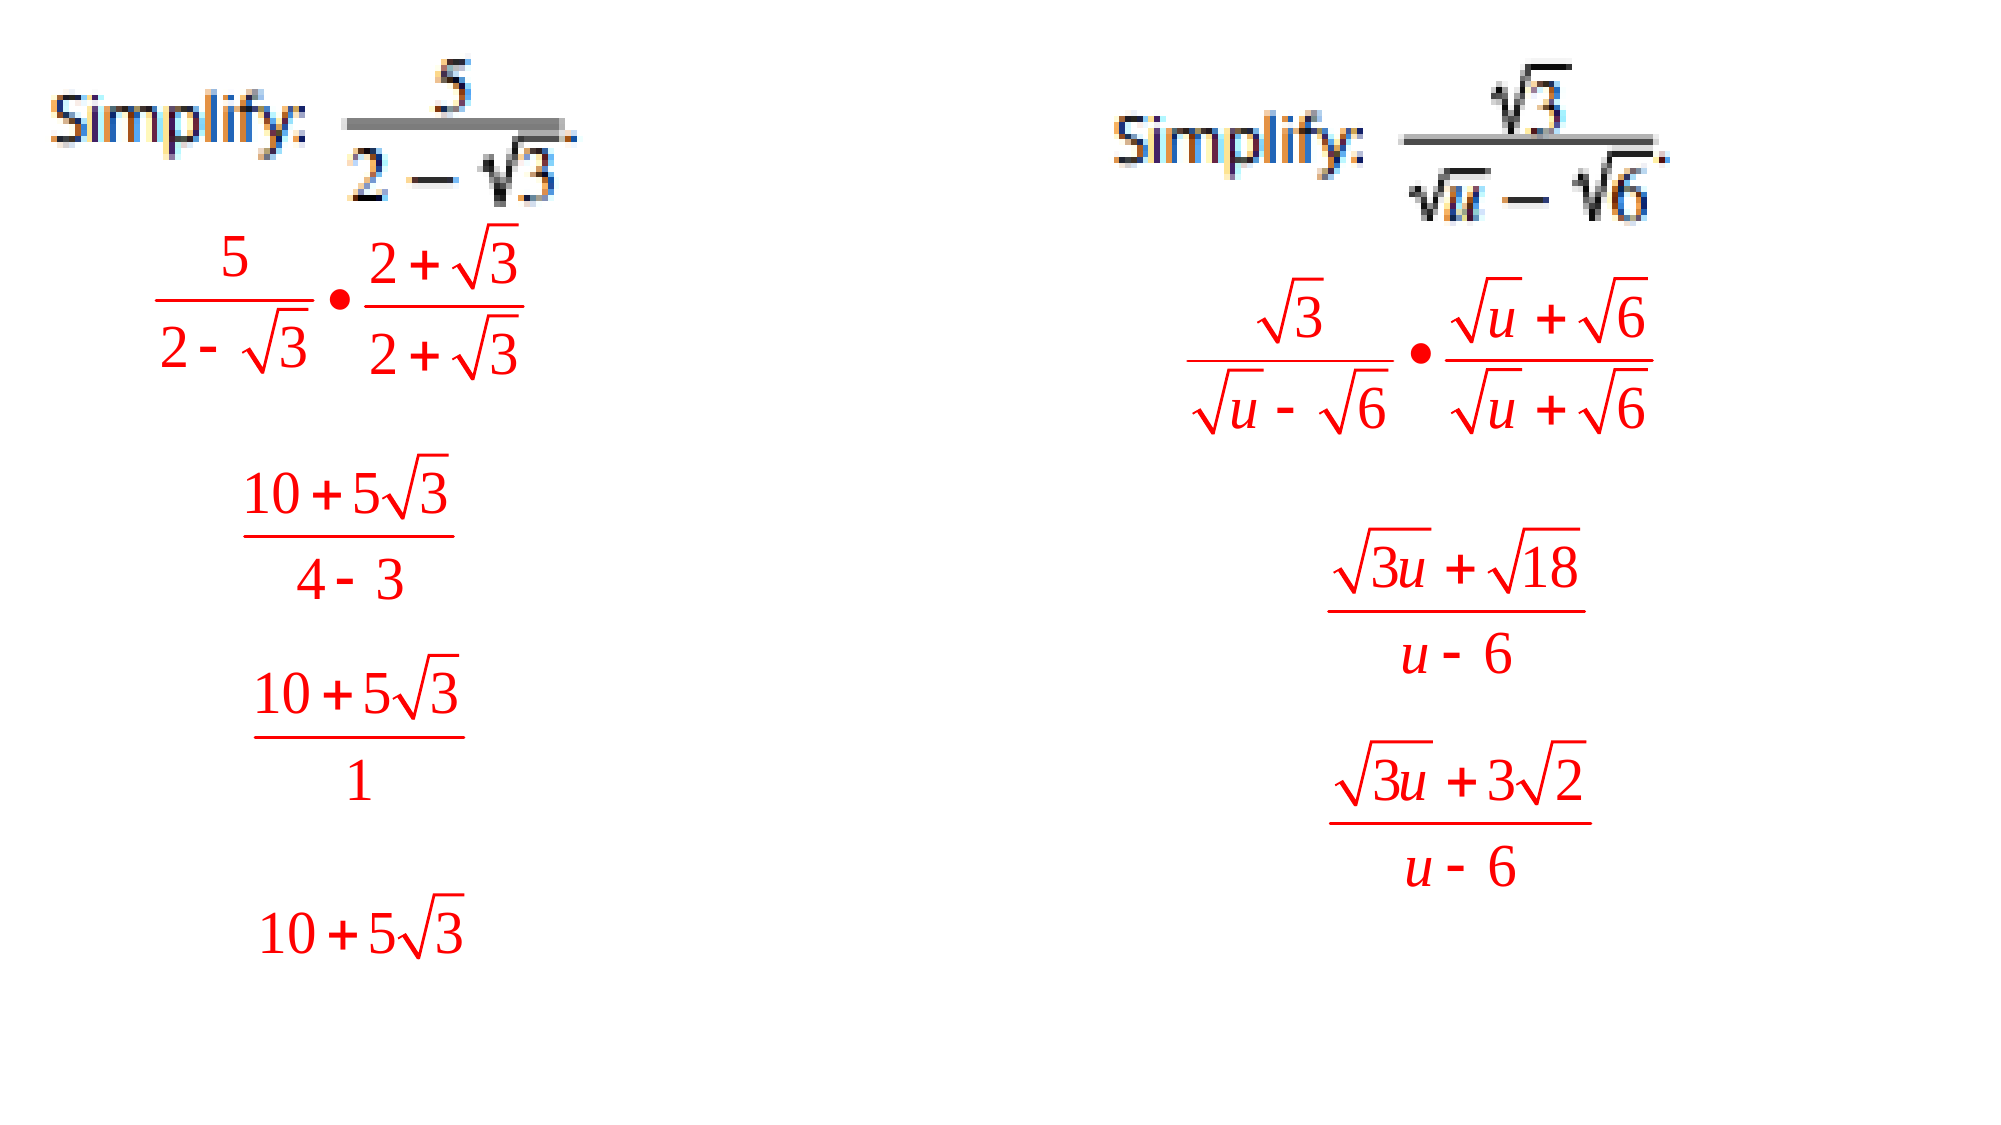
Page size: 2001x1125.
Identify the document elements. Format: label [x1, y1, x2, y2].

text_box [254, 882, 477, 974]
picture [21, 18, 625, 249]
text_box [1177, 264, 1404, 448]
text_box [234, 440, 466, 614]
text_box [1318, 514, 1600, 688]
picture [1085, 18, 1723, 279]
text_box [1404, 263, 1665, 448]
text_box [1320, 726, 1601, 900]
text_box [146, 218, 323, 387]
text_box [245, 640, 477, 814]
text_box [323, 209, 535, 394]
